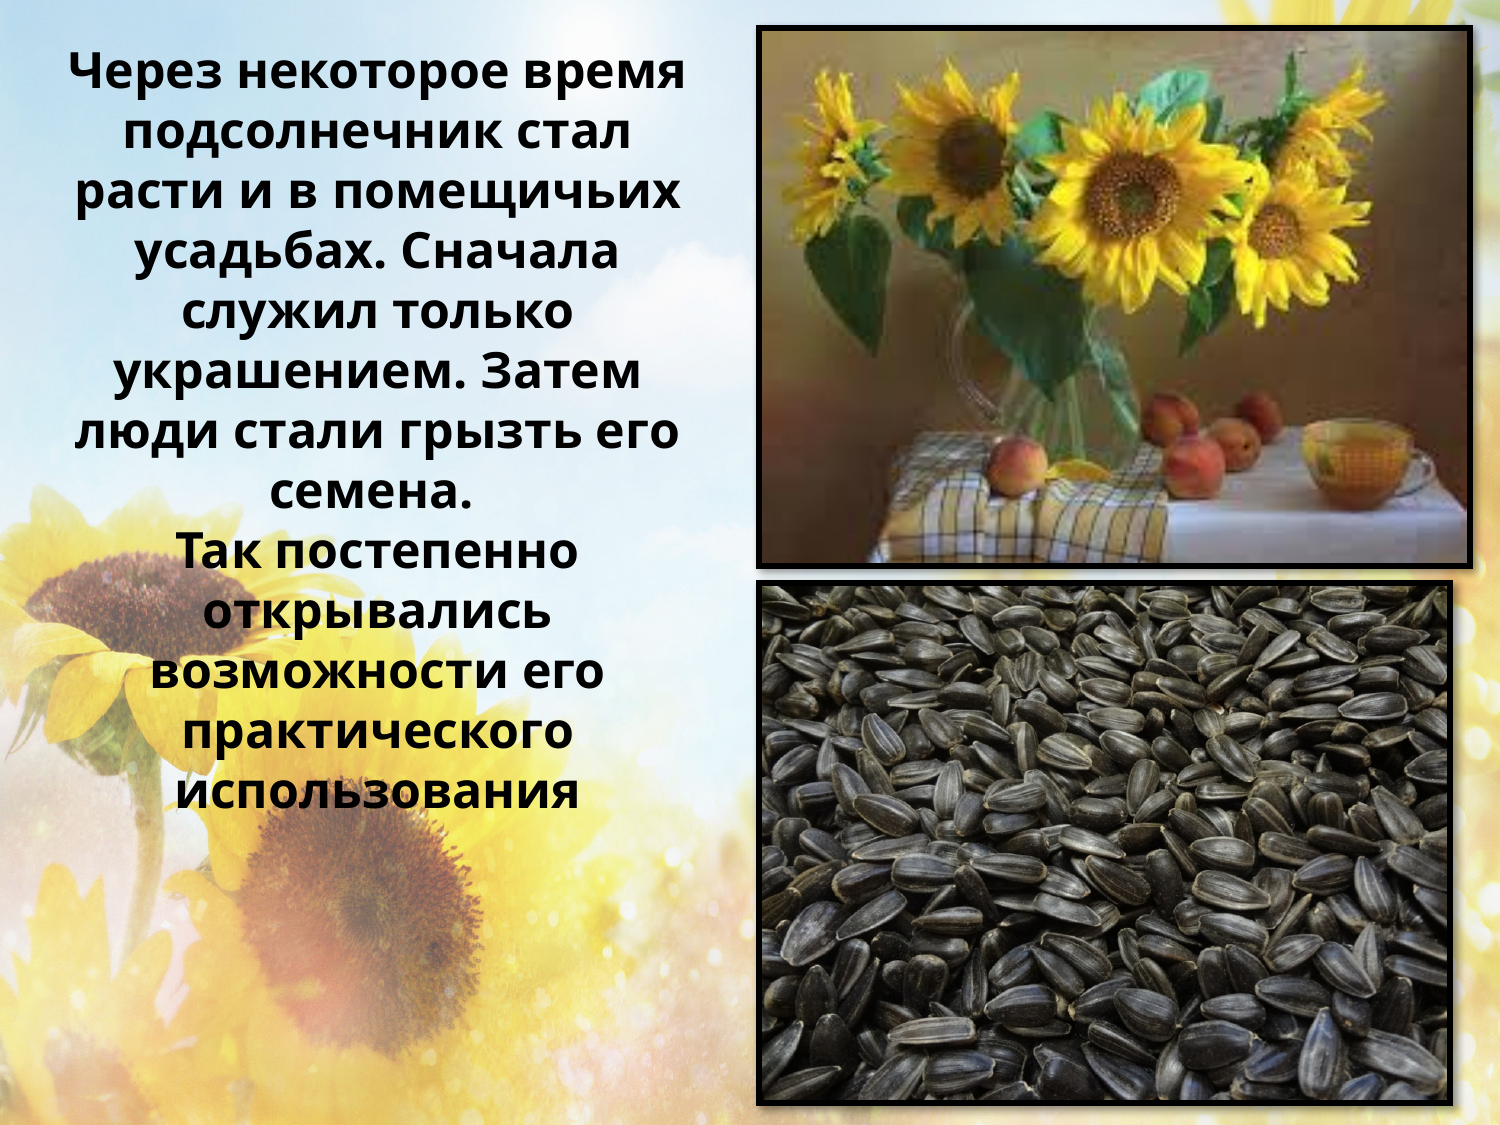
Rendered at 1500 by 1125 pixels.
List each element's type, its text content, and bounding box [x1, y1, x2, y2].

picture [761, 585, 1448, 1101]
text_box Через некоторое время подсолнечник стал расти и в помещичьих усадьбах. Сначала служил только украшением. Затем люди стали грызть его семена. Так постепенно открывались возможности его практического использования [41, 30, 715, 896]
picture [761, 30, 1467, 564]
